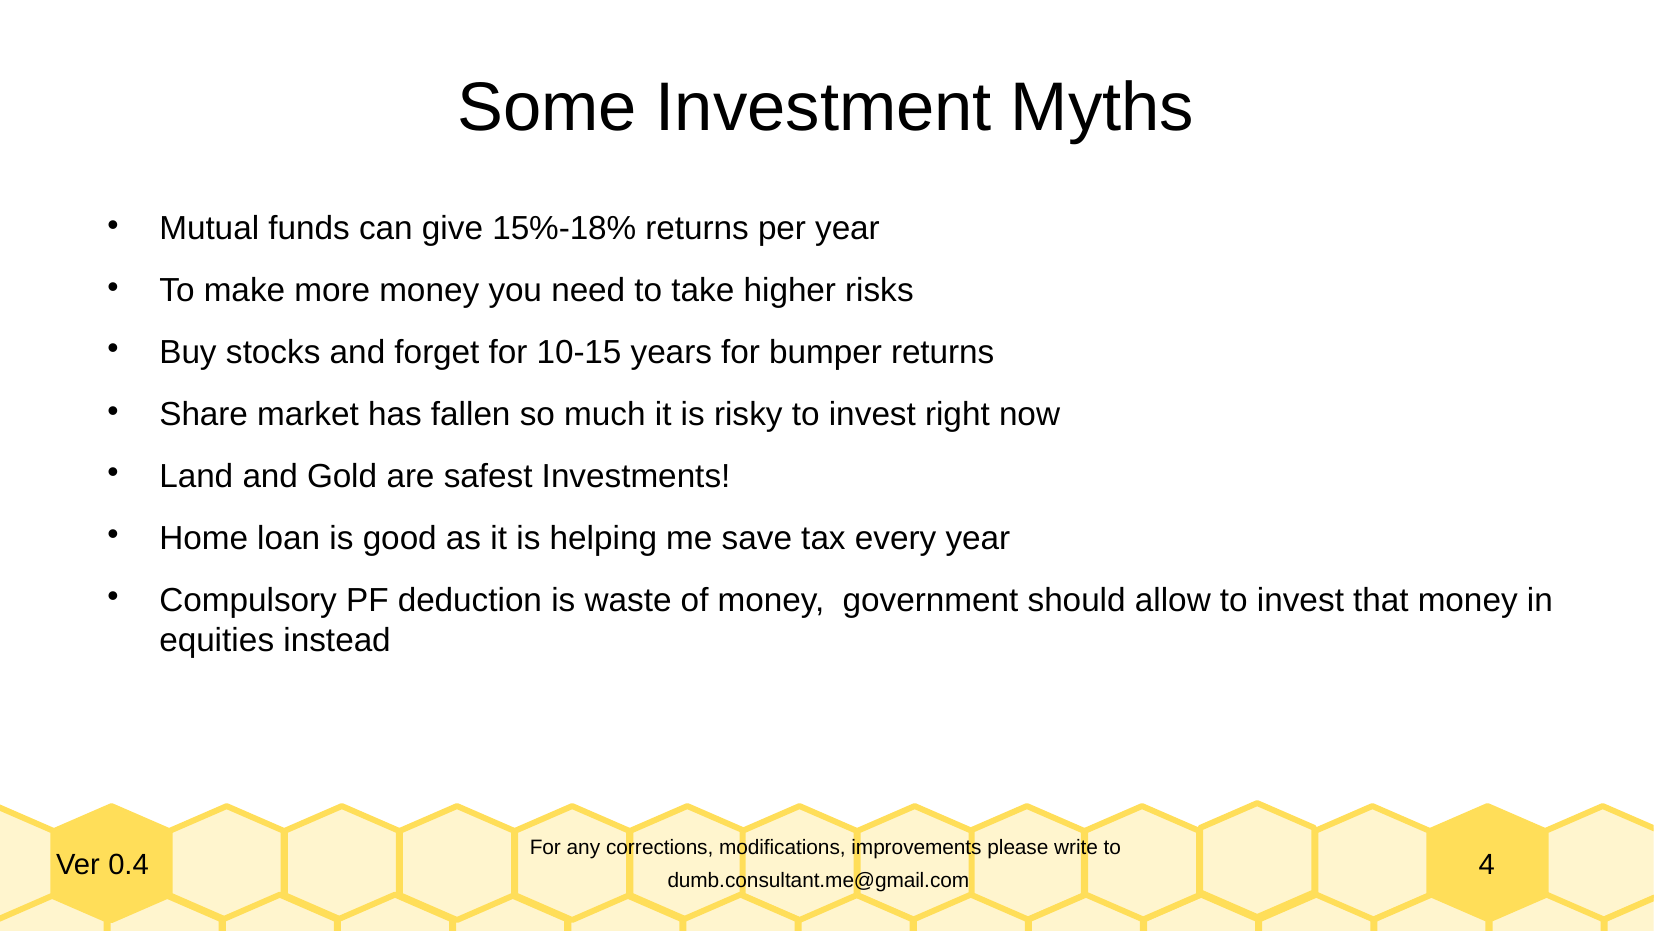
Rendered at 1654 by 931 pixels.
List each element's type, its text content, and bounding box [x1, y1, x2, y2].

text_box Some Investment Myths [88, 29, 1564, 176]
text_box Mutual funds can give 15%-18% returns per year To make more money you need to take higher risks Buy stocks and forget for 10-15 years for bumper returns Share market has fallen so much it is risky to invest right now Land and Gold are safest Investments! Home loan is good as it is helping me save tax every year Compulsory PF deduction is waste of money, government should allow to invest that money in equities instead [88, 206, 1564, 737]
